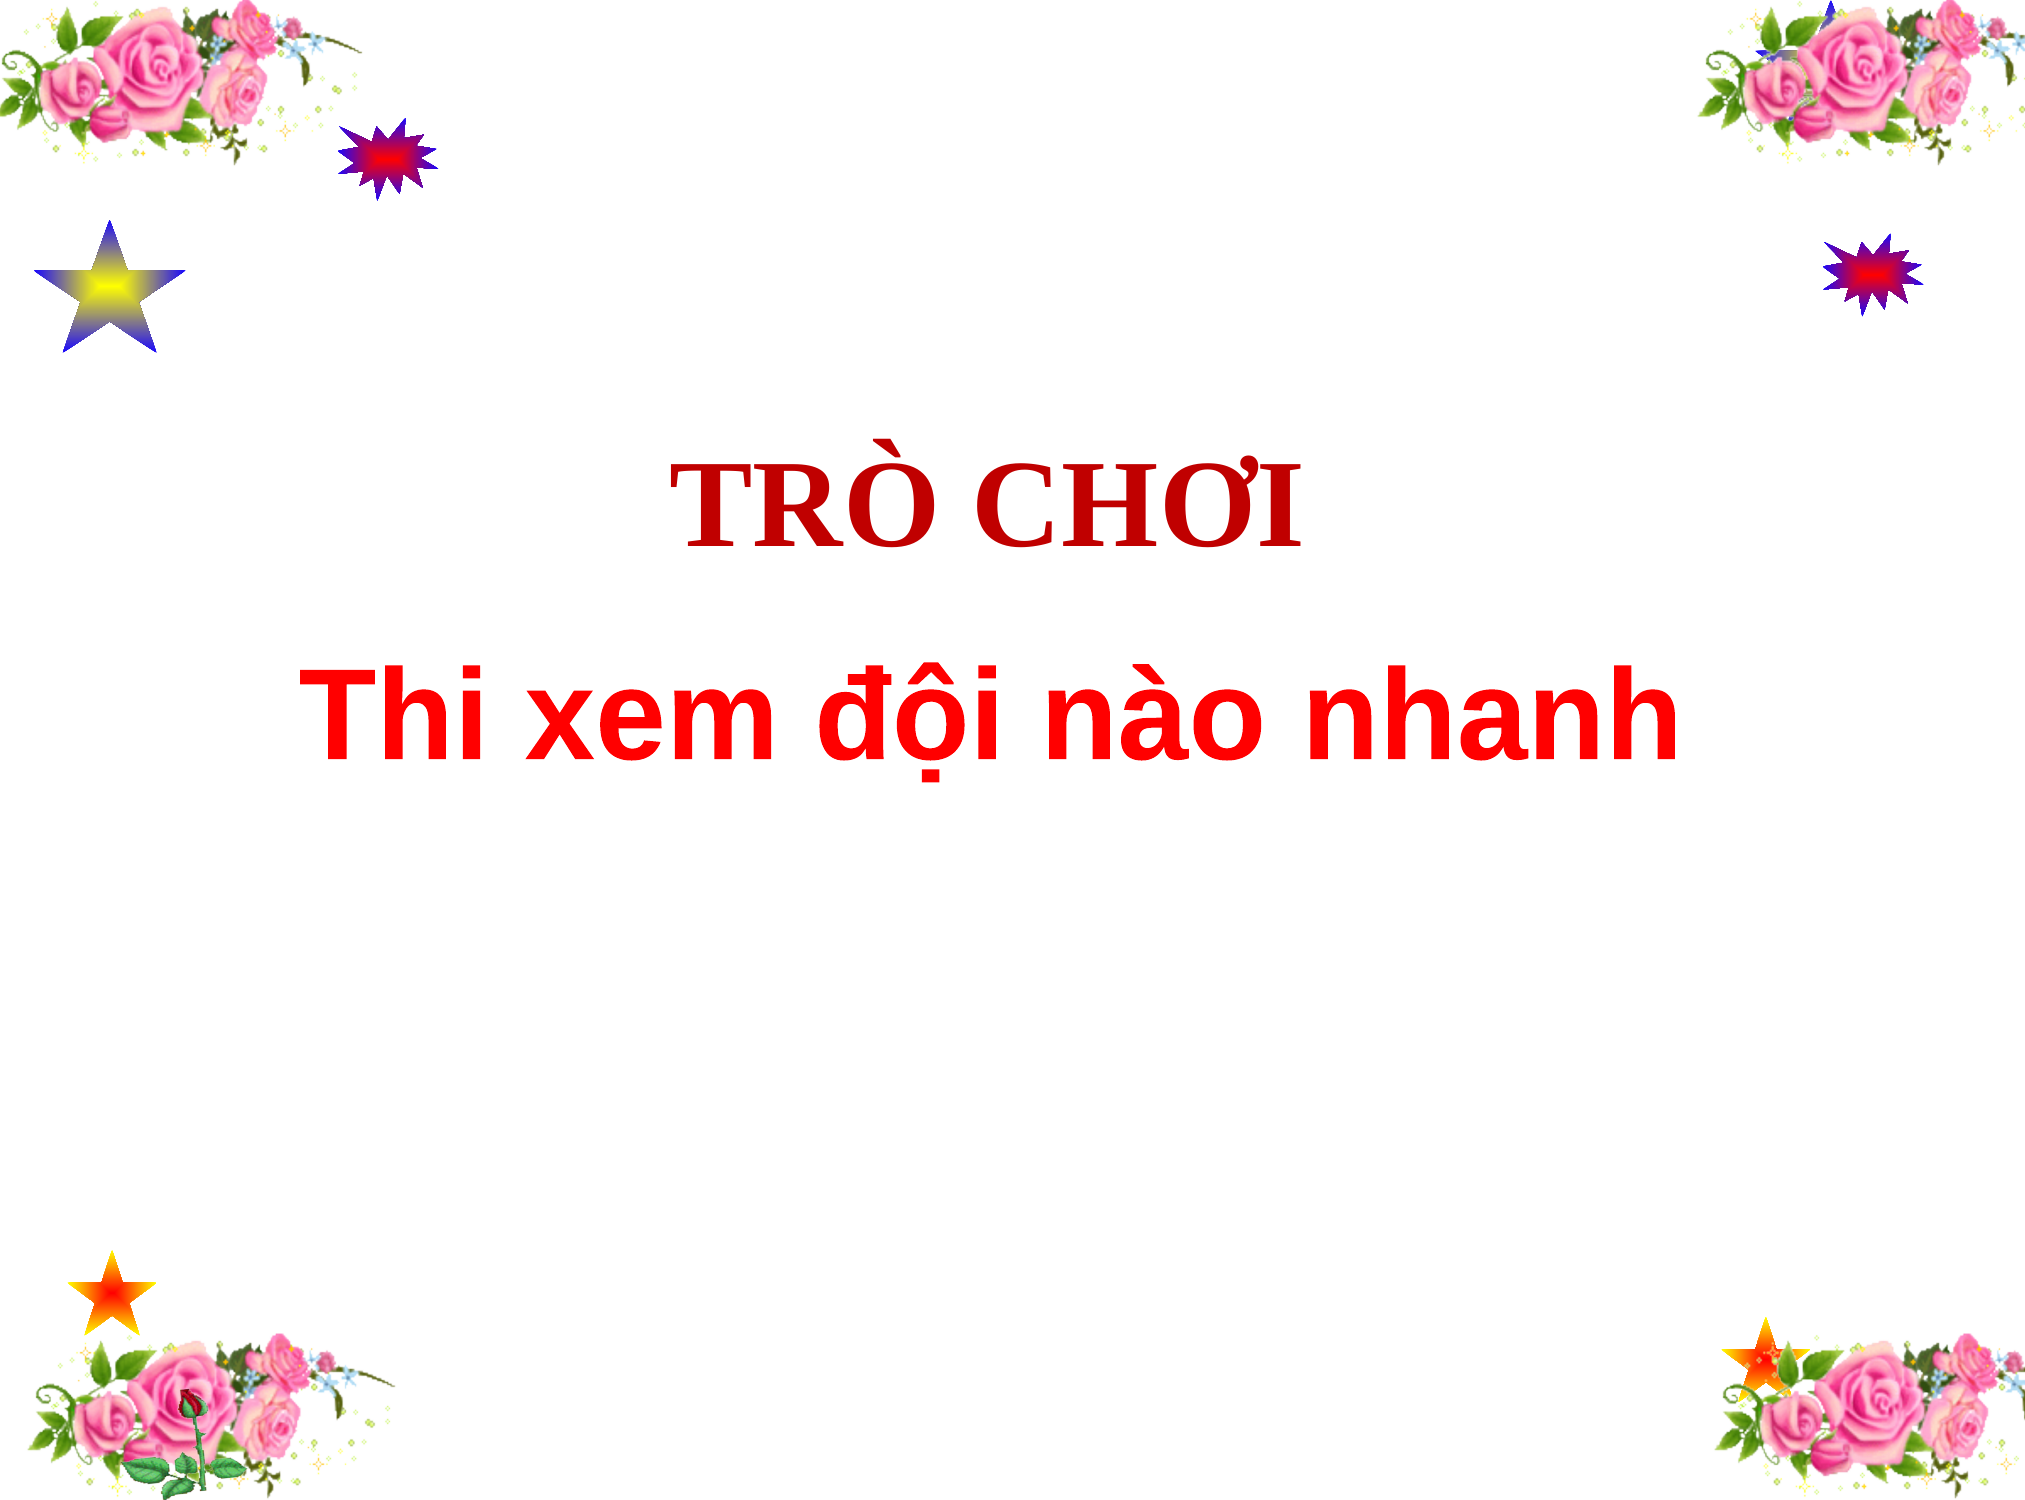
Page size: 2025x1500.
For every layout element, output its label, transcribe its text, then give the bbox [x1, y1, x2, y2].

text_box [338, 117, 439, 201]
text_box [33, 270, 157, 353]
picture [1, 1205, 421, 1500]
text_box [1760, 1316, 1772, 1333]
picture [1671, 0, 2025, 295]
picture [0, 0, 388, 295]
picture [1688, 1205, 2025, 1500]
text_box [67, 1249, 122, 1333]
text_box [1860, 304, 1867, 317]
text_box TRÒ CHƠI [624, 412, 1350, 582]
